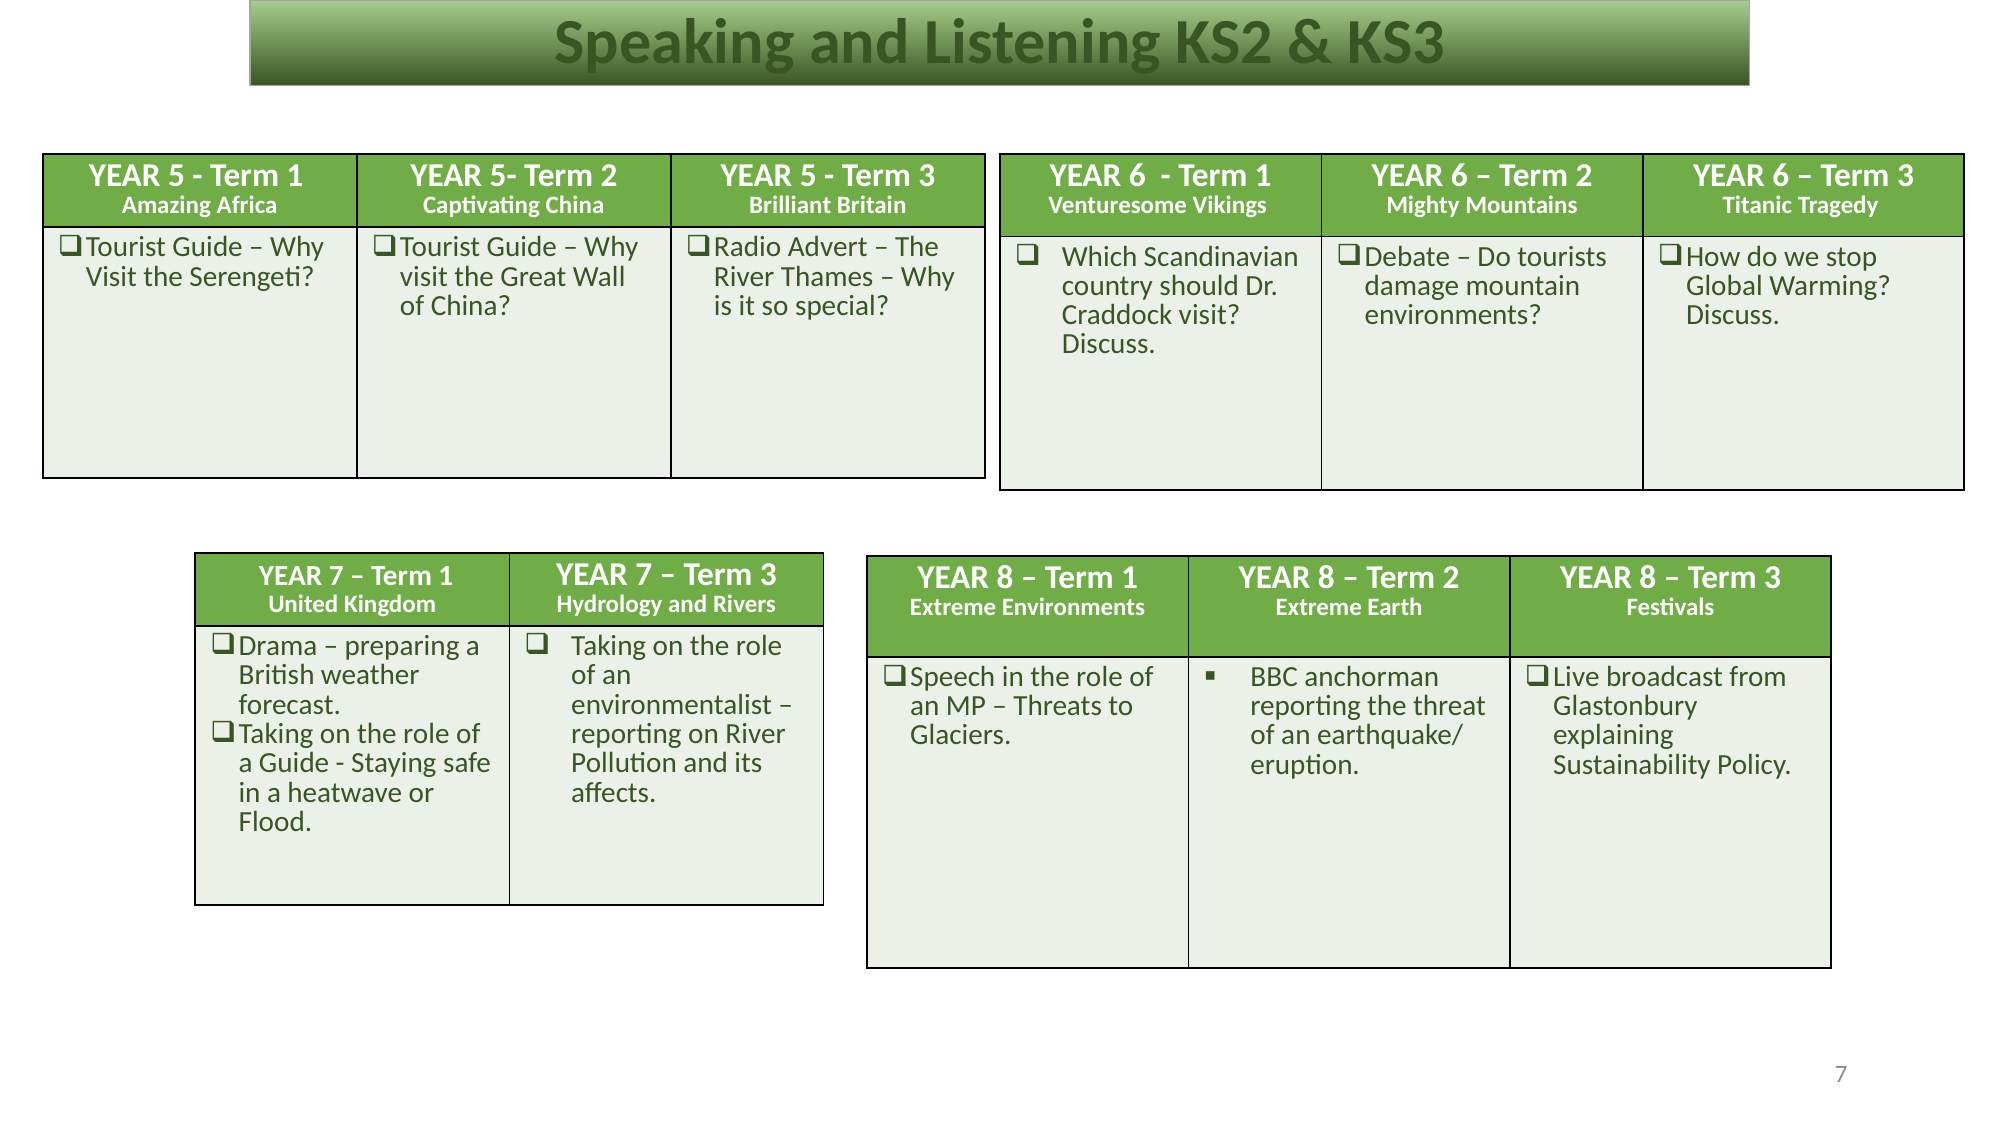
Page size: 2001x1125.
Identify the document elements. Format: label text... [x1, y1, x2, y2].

table_cell Speech in the role of an MP – Threats to Glaciers. [868, 658, 1188, 967]
title Speaking and Listening KS2 & KS3 [249, 0, 1750, 86]
table_header YEAR 5 - Term 1 Amazing Africa [44, 155, 356, 226]
table_cell BBC anchorman reporting the threat of an earthquake/ eruption. [1189, 658, 1509, 967]
table_cell Which Scandinavian country should Dr. Craddock visit? Discuss. [1001, 237, 1321, 489]
table_cell How do we stop Global Warming? Discuss. [1644, 237, 1963, 489]
table_header YEAR 7 – Term 3 Hydrology and Rivers [510, 554, 823, 625]
slide_number 7 [1412, 1042, 1863, 1103]
table_header YEAR 6 - Term 1 Venturesome Vikings [1001, 155, 1321, 236]
table_cell Live broadcast from Glastonbury explaining Sustainability Policy. [1511, 658, 1830, 967]
table_header YEAR 8 – Term 3 Festivals [1511, 557, 1830, 656]
table_header YEAR 5- Term 2 Captivating China [358, 155, 670, 226]
table_header YEAR 7 – Term 1 United Kingdom [196, 554, 509, 625]
table_cell Taking on the role of an environmentalist – reporting on River Pollution and its affects. [510, 627, 823, 904]
table_cell Radio Advert – The River Thames – Why is it so special? [672, 228, 984, 477]
table_cell Drama – preparing a British weather forecast. Taking on the role of a Guide - Staying safe in a heatwave or Flood. [196, 627, 509, 904]
table_cell Debate – Do tourists damage mountain environments? [1322, 237, 1642, 489]
table_header YEAR 8 – Term 1 Extreme Environments [868, 557, 1188, 656]
table_header YEAR 8 – Term 2 Extreme Earth [1189, 557, 1509, 656]
table_header YEAR 6 – Term 3 Titanic Tragedy [1644, 155, 1963, 236]
table_cell Tourist Guide – Why visit the Great Wall of China? [358, 228, 670, 477]
table_cell Tourist Guide – Why Visit the Serengeti? [44, 228, 356, 477]
table_header YEAR 5 - Term 3 Brilliant Britain [672, 155, 984, 226]
table_header YEAR 6 – Term 2 Mighty Mountains [1322, 155, 1642, 236]
